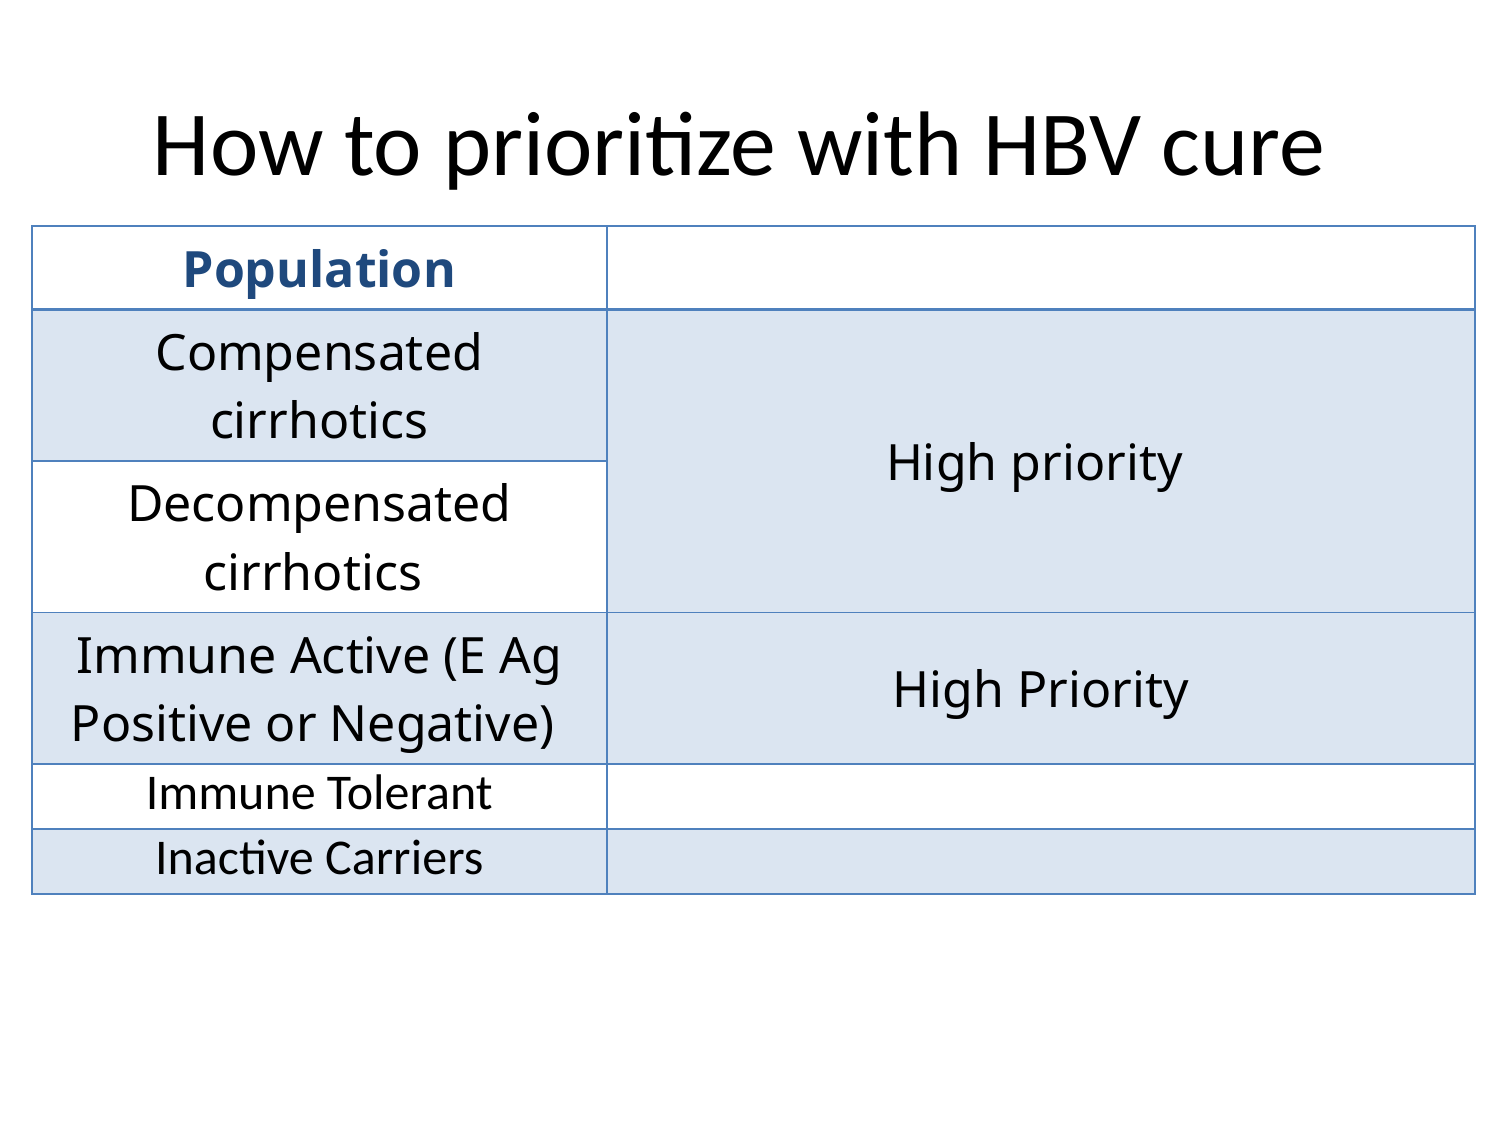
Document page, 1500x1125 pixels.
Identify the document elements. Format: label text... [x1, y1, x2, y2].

table_cell Inactive Carriers [33, 830, 606, 893]
table_cell Decompensated cirrhotics [33, 462, 606, 612]
table_cell High priority [608, 311, 1474, 612]
title How to prioritize with HBV cure [75, 45, 1425, 225]
table_header [608, 227, 1474, 308]
table_cell [608, 765, 1474, 828]
table_cell Immune Active (E Ag Positive or Negative) [33, 613, 606, 763]
table_header Population [33, 227, 606, 308]
table_cell [608, 830, 1474, 893]
table_cell Immune Tolerant [33, 765, 606, 828]
table_cell Compensated cirrhotics [33, 311, 606, 460]
table_cell High Priority [608, 613, 1474, 763]
